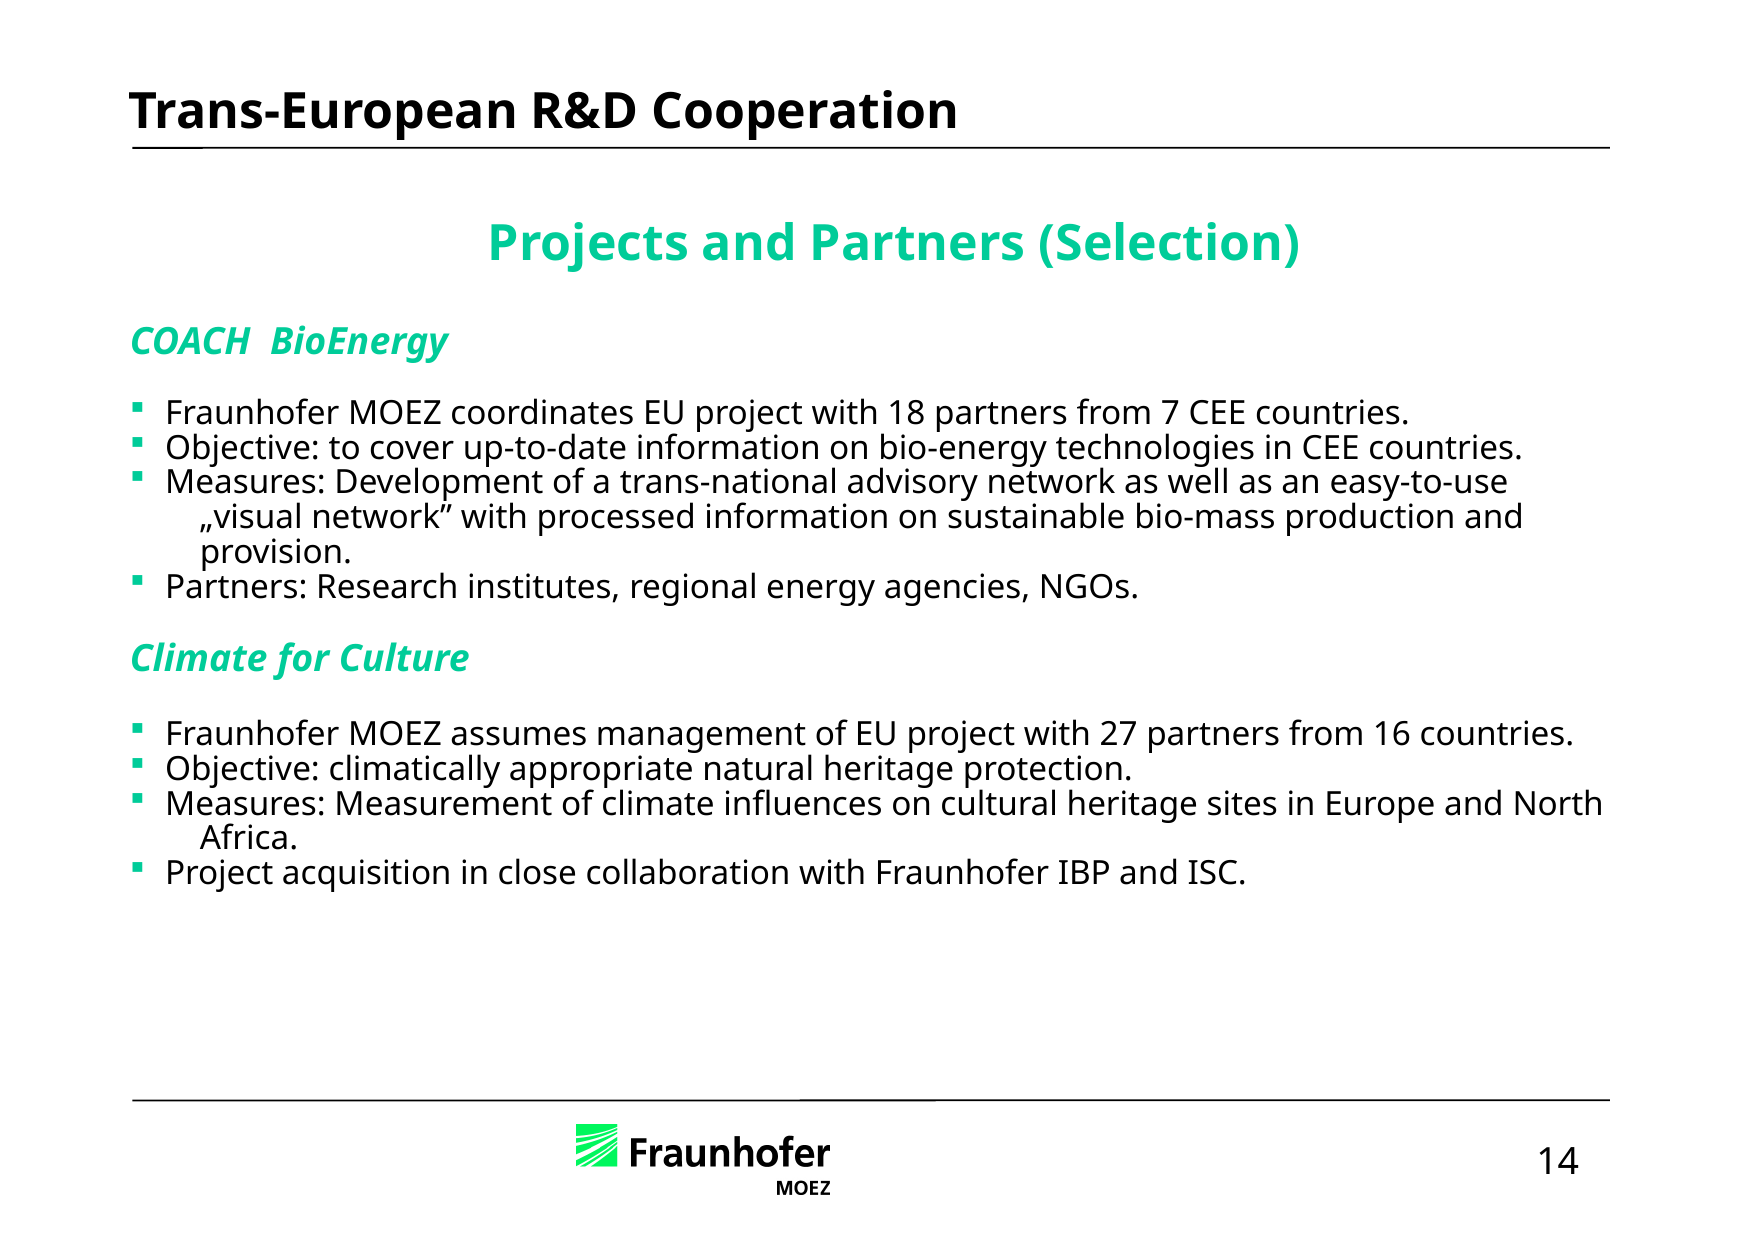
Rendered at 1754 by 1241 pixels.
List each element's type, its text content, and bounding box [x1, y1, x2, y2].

text_box 14 [1521, 1135, 1604, 1190]
text_box Projects and Partners (Selection) COACH BioEnergy Fraunhofer MOEZ coordinates EU project with 18 partners from 7 CEE countries. Objective: to cover up-to-date information on bio-energy technologies in CEE countries. Measures: Development of a trans-national advisory network as well as an easy-to-use „visual network” with processed information on sustainable bio-mass production and provision. Partners: Research institutes, regional energy agencies, NGOs. Climate for Culture Fraunhofer MOEZ assumes management of EU project with 27 partners from 16 countries. Objective: climatically appropriate natural heritage protection. Measures: Measurement of climate influences on cultural heritage sites in Europe and North Africa. Project acquisition in close collaboration with Fraunhofer IBP and ISC. [115, 151, 1674, 934]
text_box Trans-European R&D Cooperation [128, 64, 1608, 144]
picture [576, 1124, 830, 1195]
